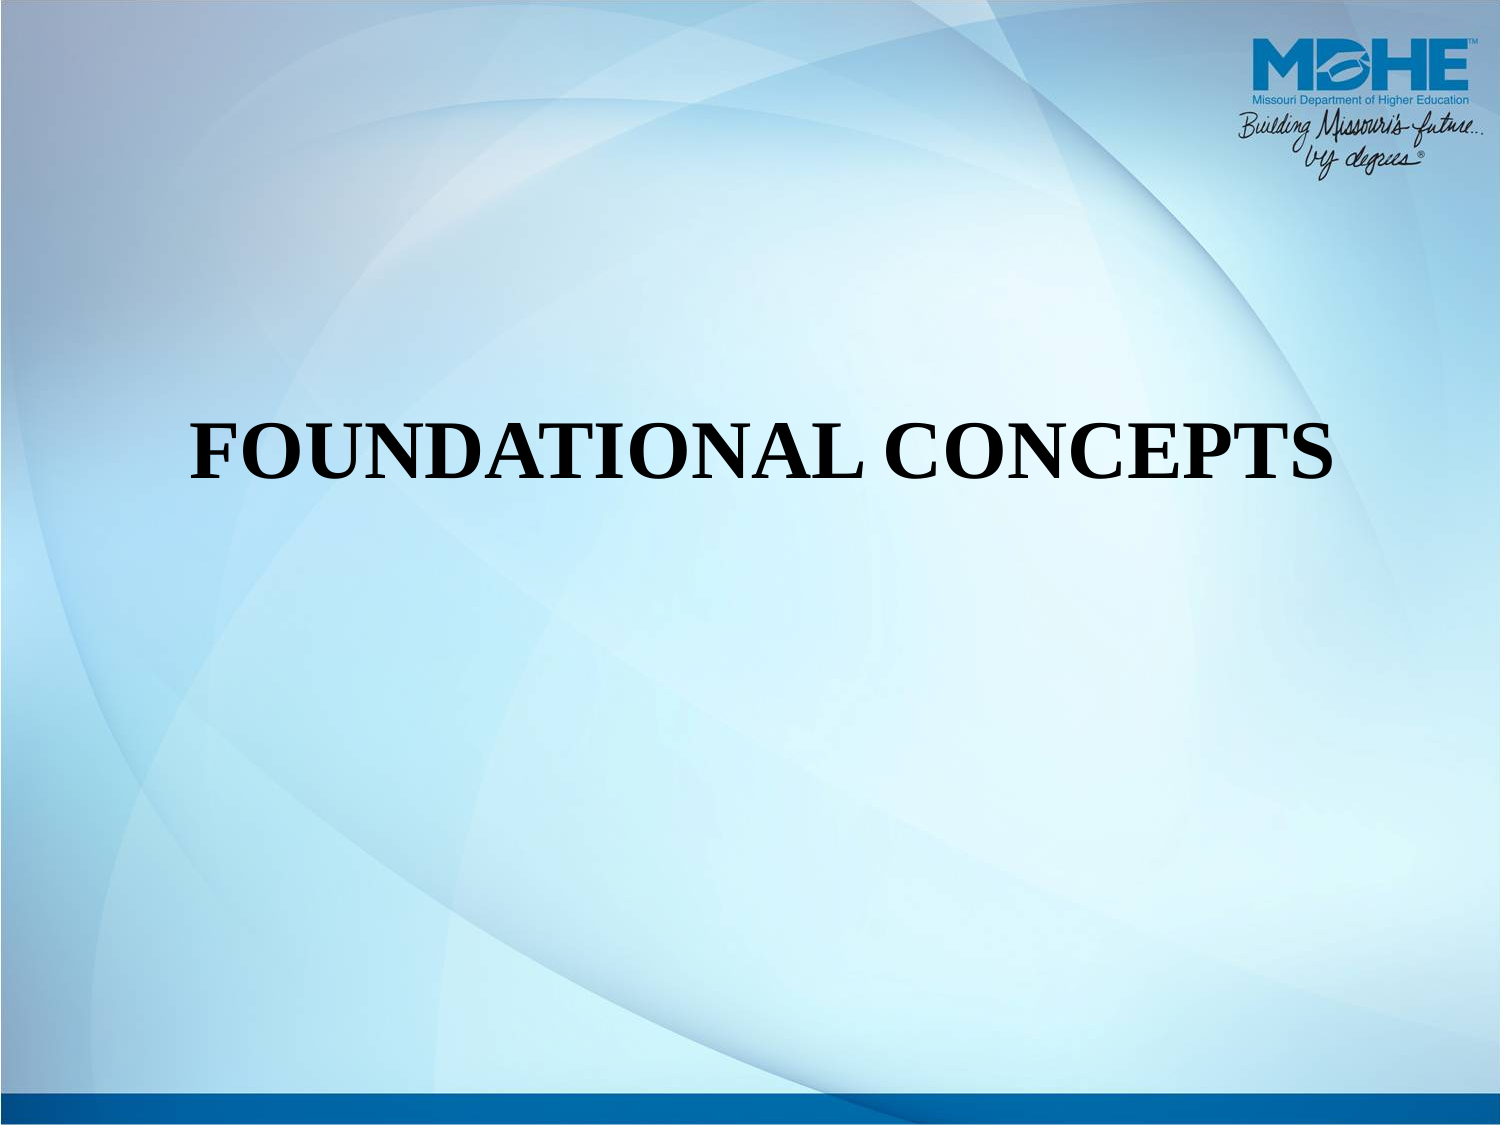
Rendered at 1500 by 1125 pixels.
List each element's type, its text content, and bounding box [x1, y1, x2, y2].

picture [0, 0, 1500, 1125]
title Foundational Concepts [125, 387, 1400, 611]
